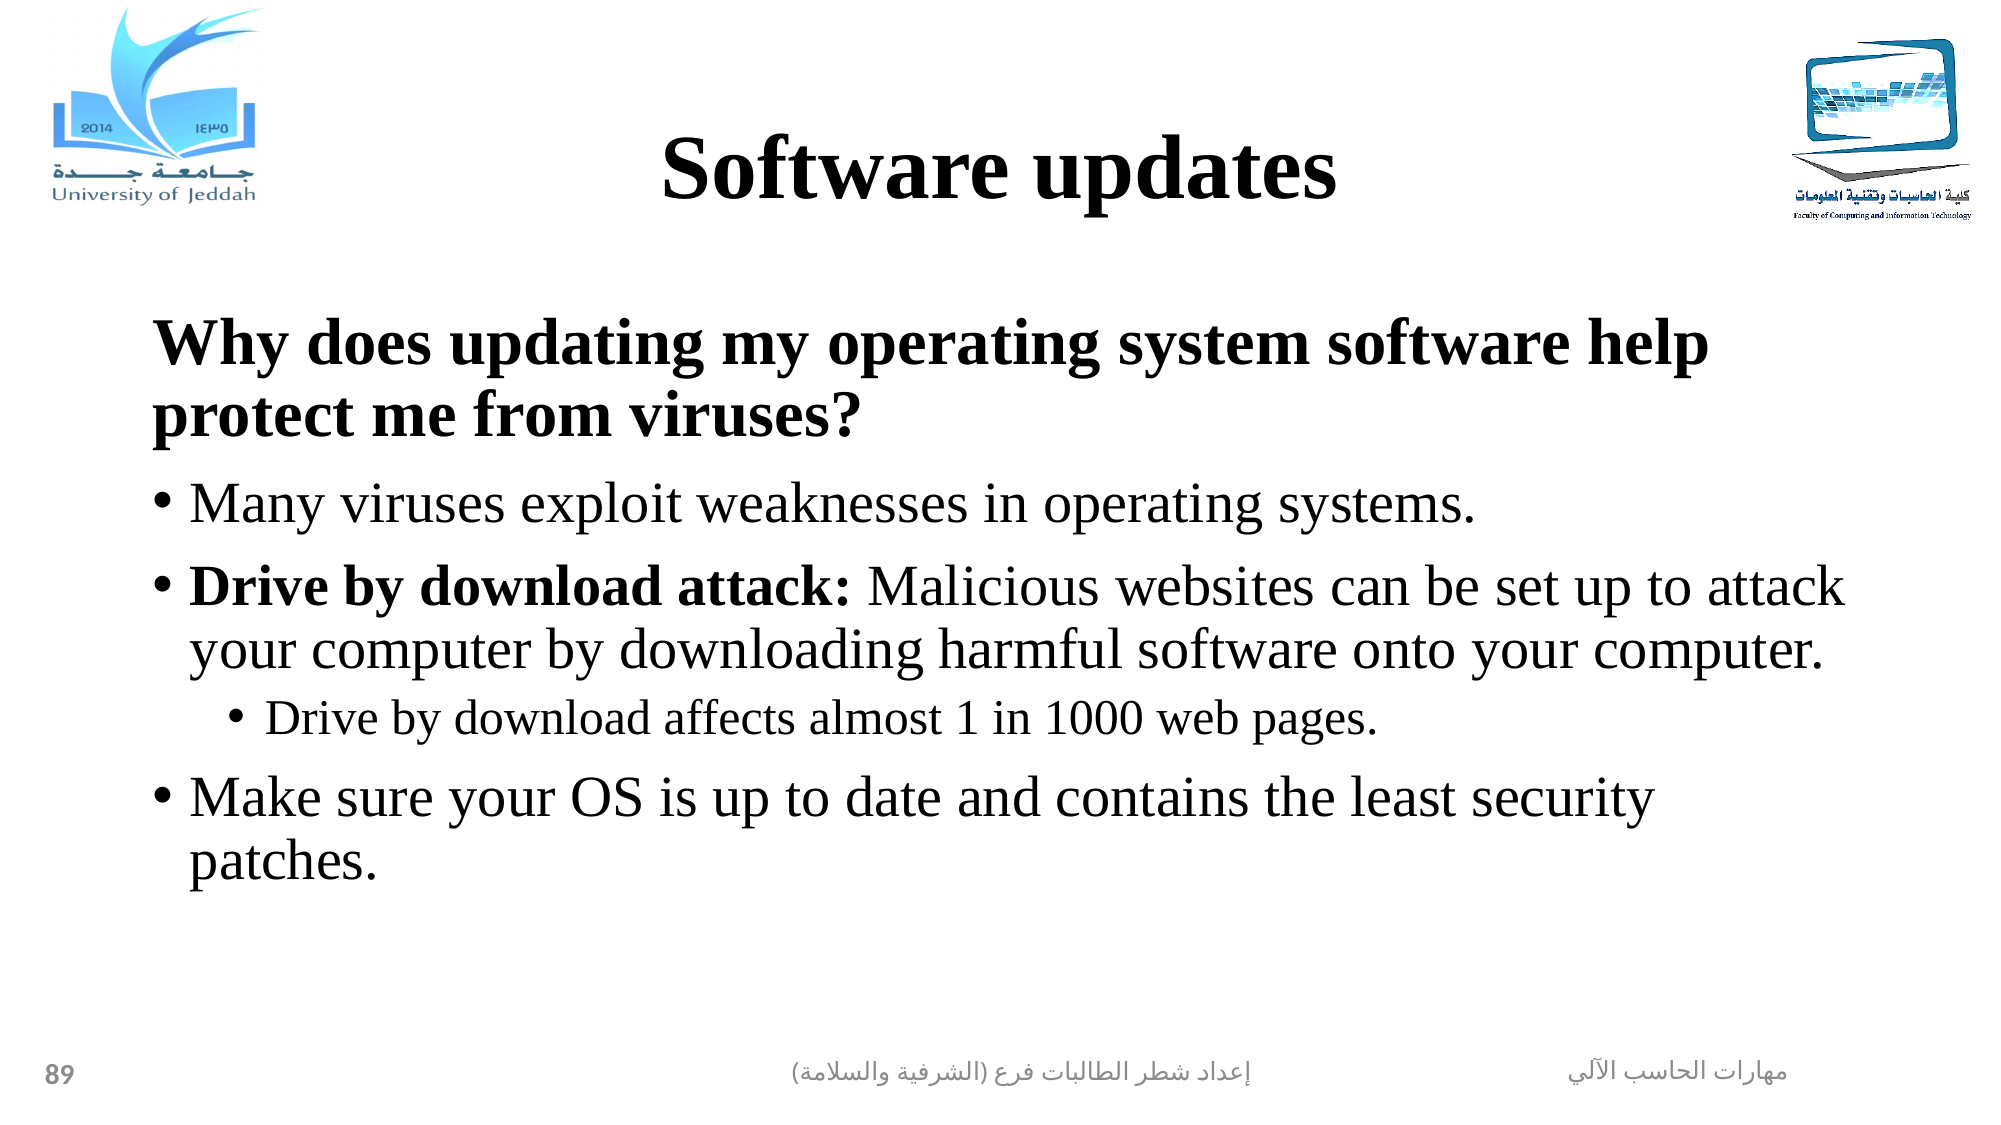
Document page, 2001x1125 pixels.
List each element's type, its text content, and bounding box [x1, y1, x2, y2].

footer إعداد شطر الطالبات فرع (الشرفية والسلامة) [684, 1042, 1360, 1103]
picture [1777, 33, 1977, 232]
picture [25, 2, 286, 212]
list Why does updating my operating system software help protect me from viruses? Many viruses exploit weaknesses in operating systems. Drive by download attack: Malicious websites can be set up to attack your computer by downloading harmful software onto your computer. Drive by download affects almost 1 in 1000 web pages. Make sure your OS is up to date and contains the least security patches. [137, 299, 1863, 1014]
title Software updates [137, 59, 1863, 278]
slide_number 89 [29, 1042, 480, 1103]
